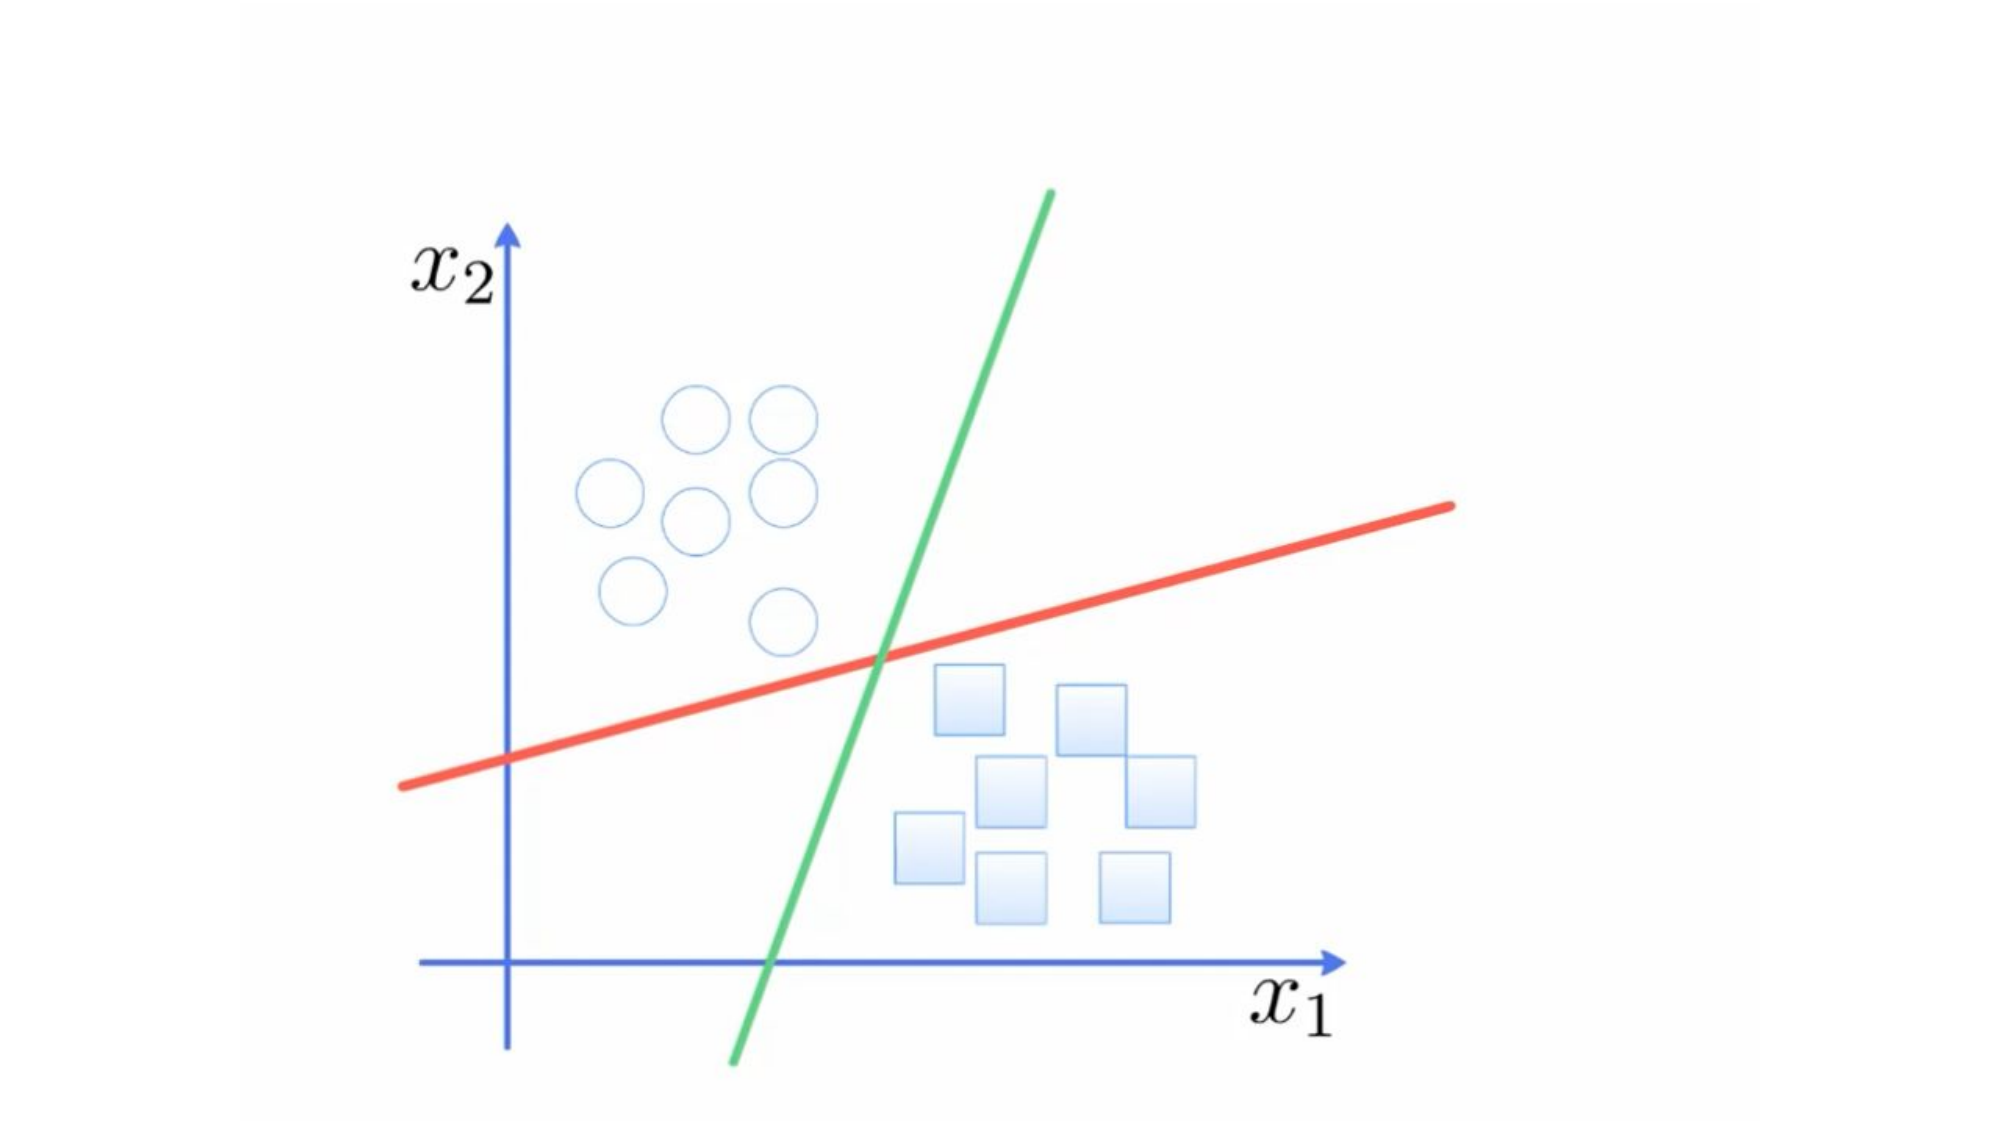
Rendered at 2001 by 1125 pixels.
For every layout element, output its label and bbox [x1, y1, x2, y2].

picture [240, 3, 1760, 1122]
